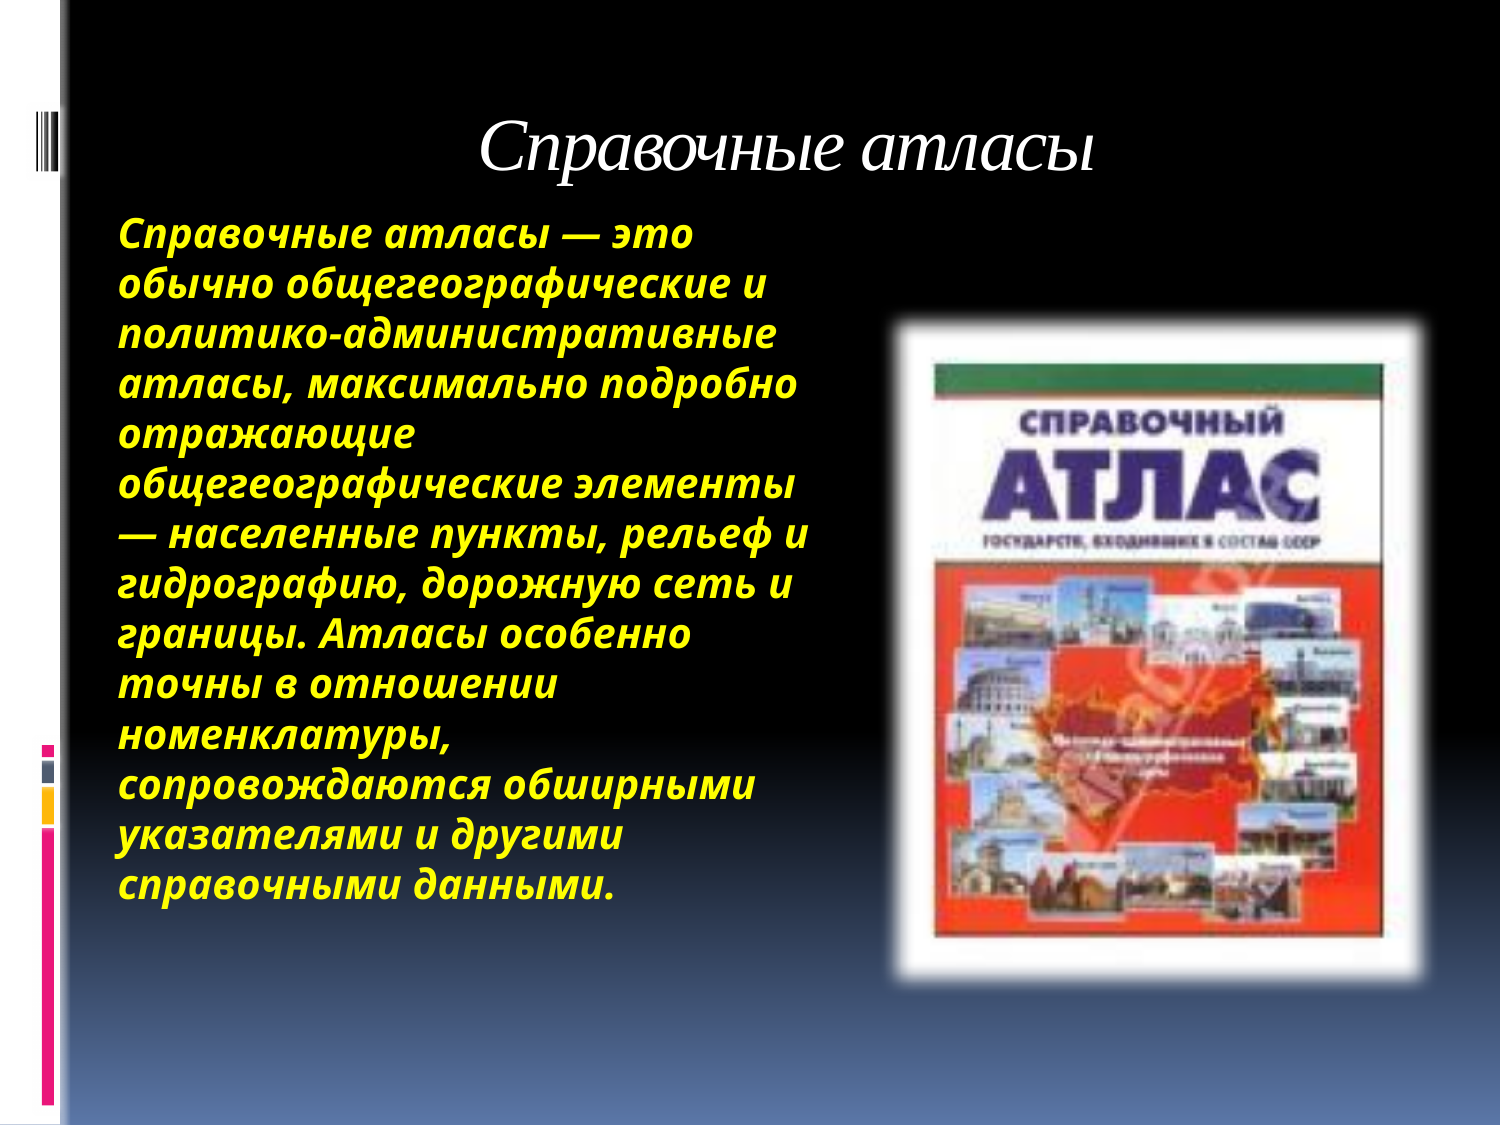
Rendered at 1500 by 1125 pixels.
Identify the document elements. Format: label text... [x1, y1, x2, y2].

list Справочные атласы — это обычно общегеографические и политико-административные атласы, максимально подробно отражающие общегеографические элементы — населенные пункты, рельеф и гидрографию, дорожную сеть и границы. Атласы особенно точны в отношении номенклатуры, сопровождаются обширными указателями и другими справочными данными. [93, 199, 844, 1090]
title Справочные атласы [112, 44, 1463, 236]
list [878, 304, 1439, 997]
